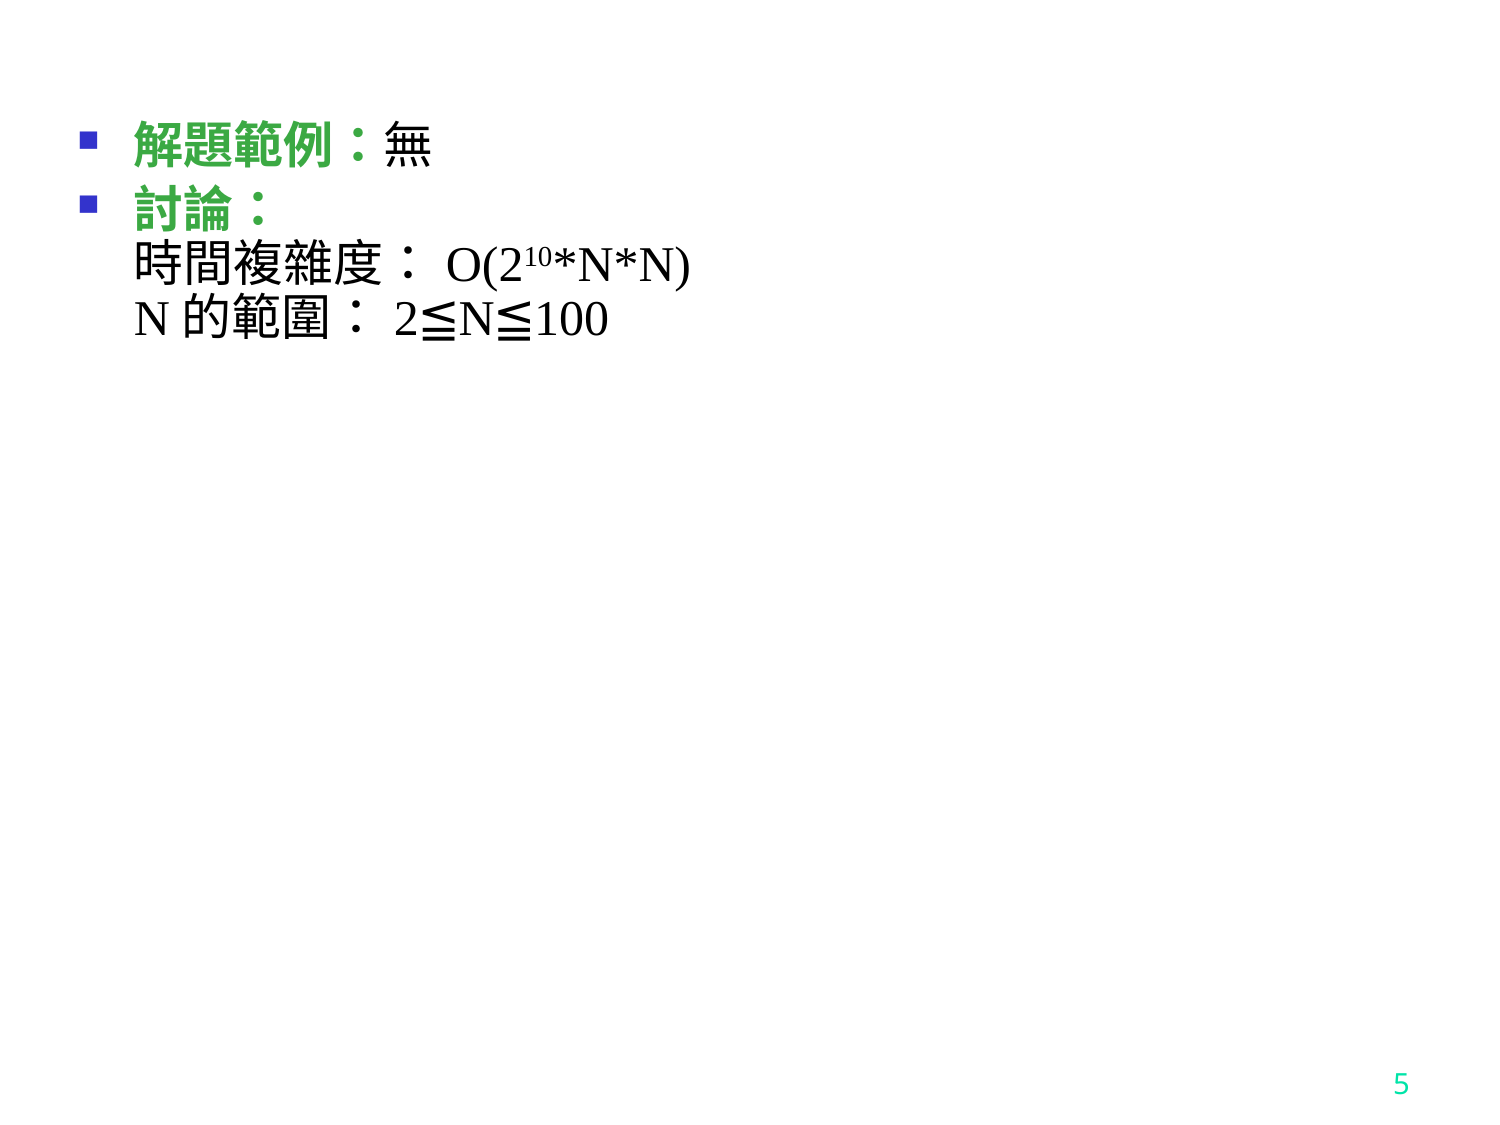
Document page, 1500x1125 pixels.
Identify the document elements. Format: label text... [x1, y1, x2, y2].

slide_number 5 [1112, 1037, 1426, 1113]
list 解題範例：無 討論： 時間複雜度：O(210*N*N) N的範圍：2≦N≦100 [62, 112, 1388, 1035]
